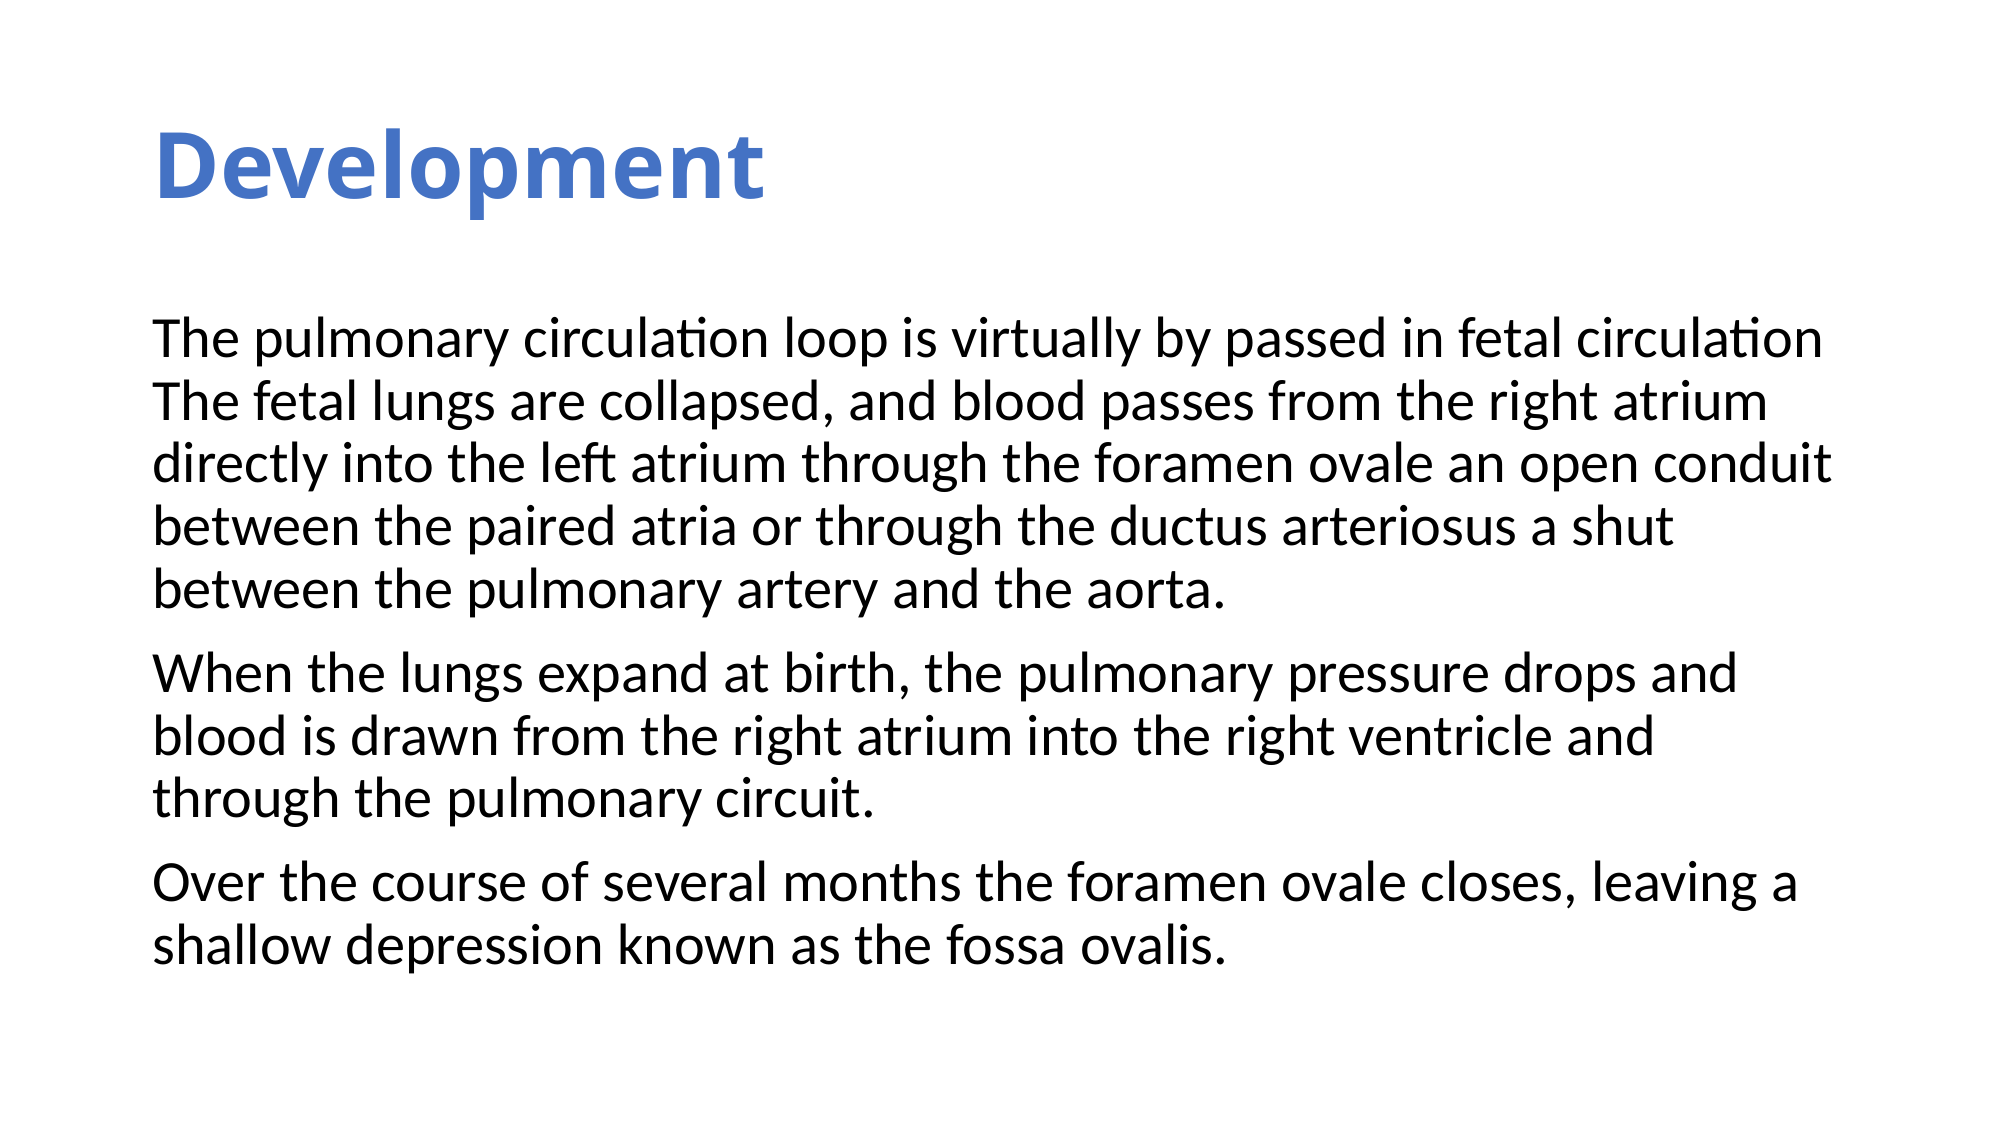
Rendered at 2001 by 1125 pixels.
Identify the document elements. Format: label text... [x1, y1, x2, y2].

list The pulmonary circulation loop is virtually by passed in fetal circulation The fetal lungs are collapsed, and blood passes from the right atrium directly into the left atrium through the foramen ovale an open conduit between the paired atria or through the ductus arteriosus a shut between the pulmonary artery and the aorta. When the lungs expand at birth, the pulmonary pressure drops and blood is drawn from the right atrium into the right ventricle and through the pulmonary circuit. Over the course of several months the foramen ovale closes, leaving a shallow depression known as the fossa ovalis. [137, 299, 1863, 1014]
title Development [137, 59, 1863, 278]
